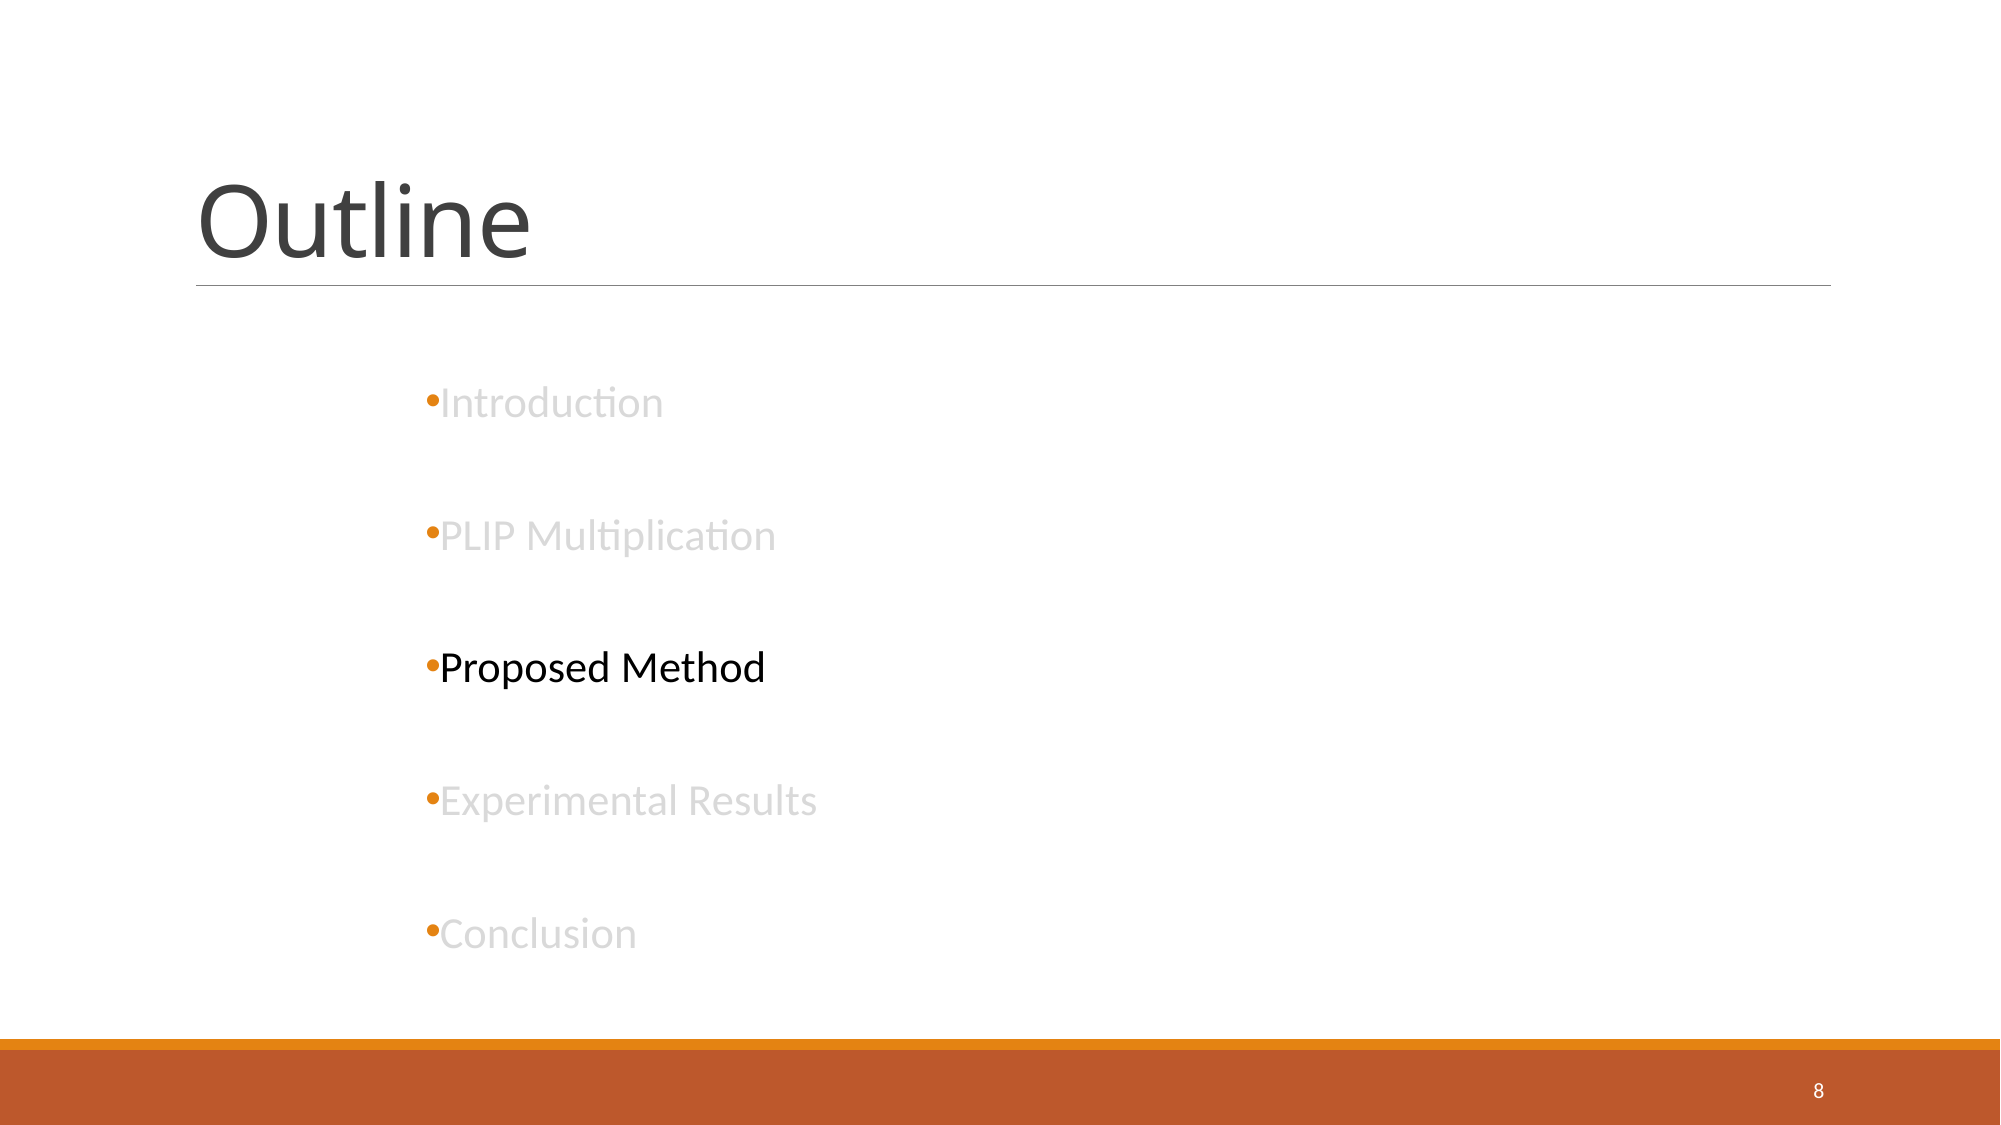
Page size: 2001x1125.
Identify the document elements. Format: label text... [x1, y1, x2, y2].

list Introduction PLIP Multiplication Proposed Method Experimental Results Conclusion [425, 312, 1888, 970]
slide_number 8 [1624, 1059, 1840, 1120]
title Outline [180, 47, 1830, 285]
